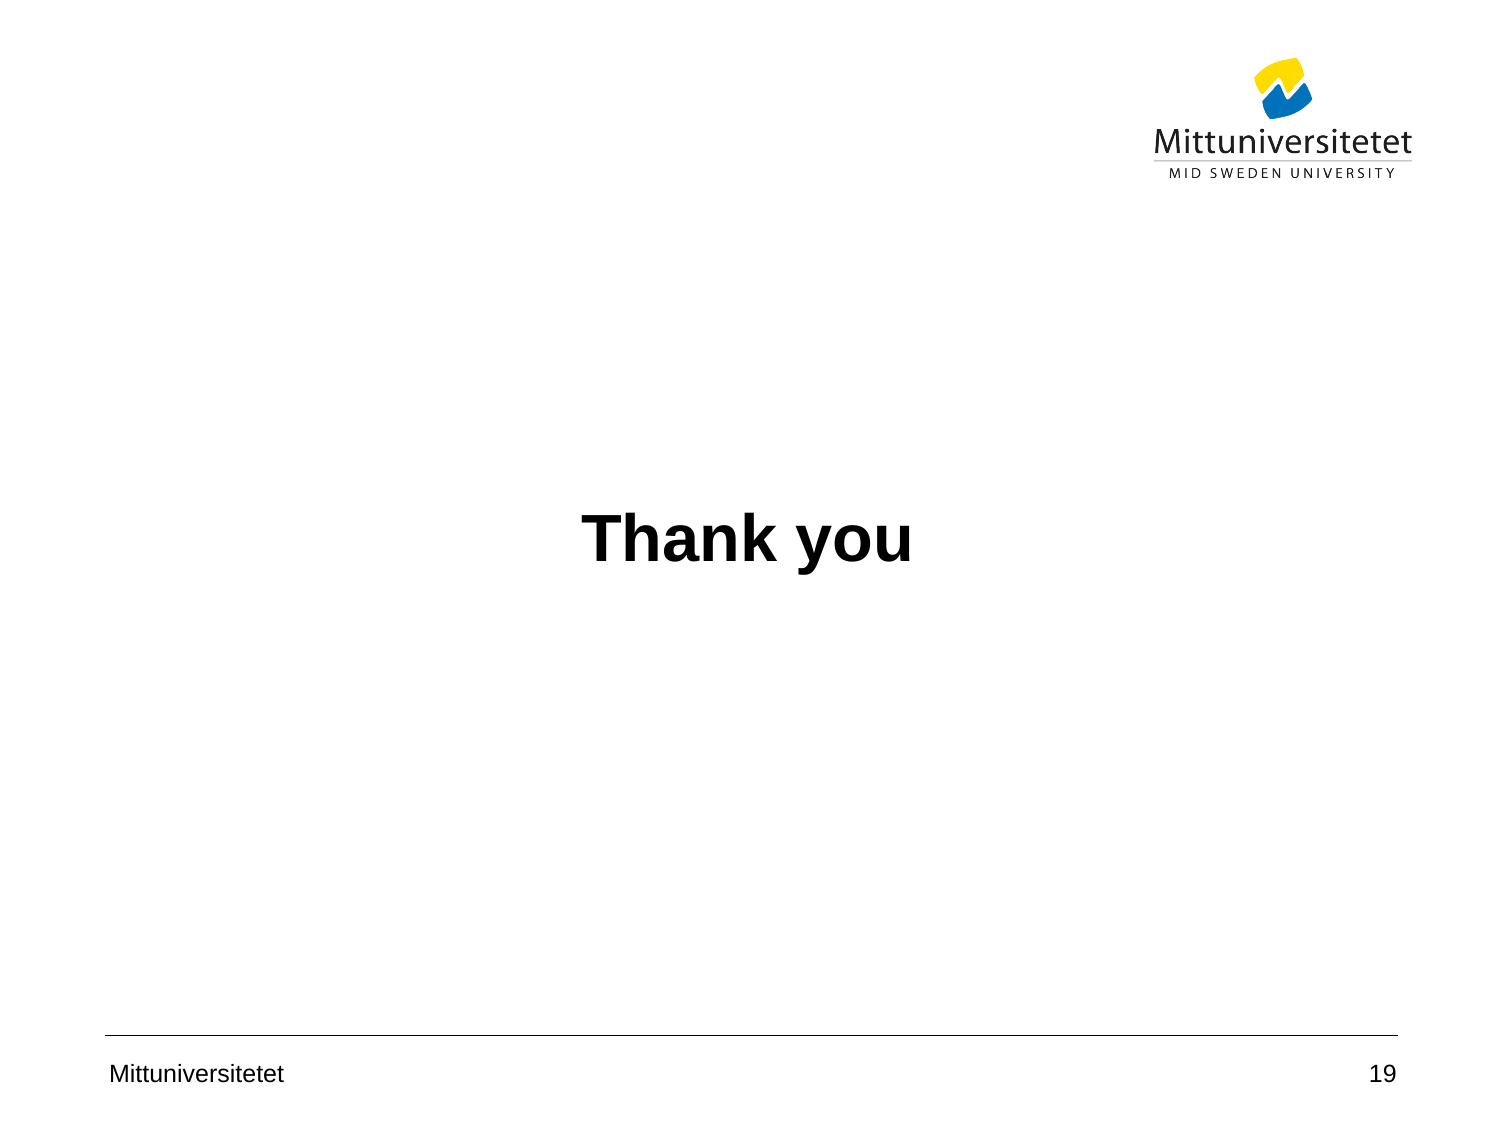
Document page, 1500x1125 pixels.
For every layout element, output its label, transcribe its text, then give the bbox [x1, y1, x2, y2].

slide_number 19 [1208, 1042, 1397, 1102]
picture [1154, 58, 1412, 178]
title Thank you [98, 492, 1397, 600]
